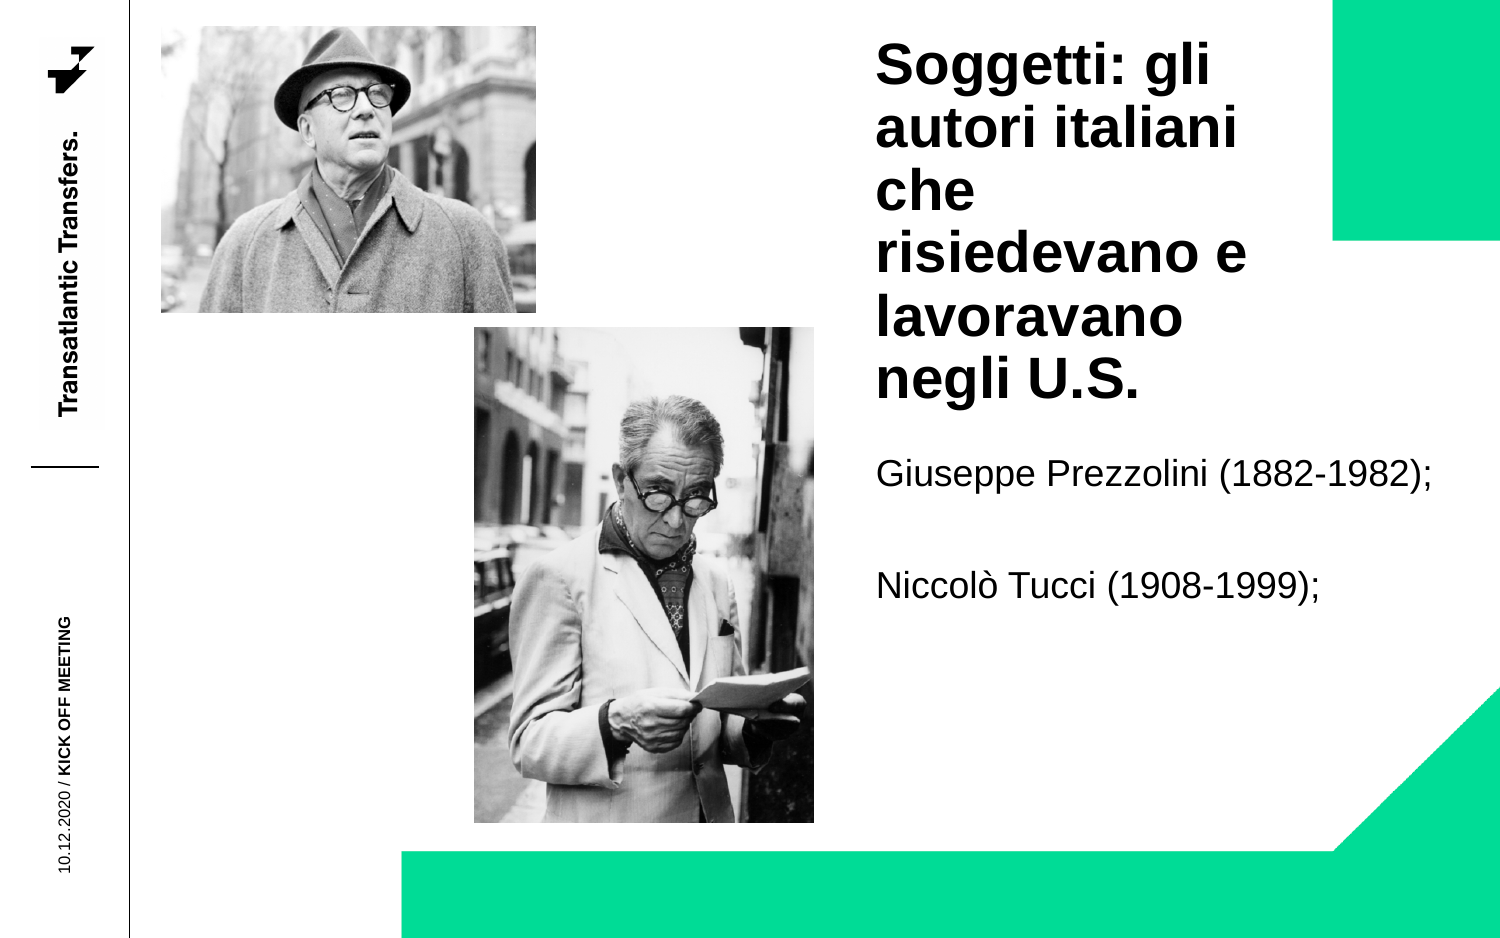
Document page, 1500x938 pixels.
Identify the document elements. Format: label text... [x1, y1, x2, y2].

subtitle Giuseppe Prezzolini (1882-1982); Niccolò Tucci (1908-1999); [860, 446, 1474, 823]
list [161, 26, 536, 313]
picture [0, 0, 129, 938]
title Soggetti: gli autori italiani che risiedevano e lavoravano negli U.S. [860, 26, 1304, 260]
picture [130, 0, 1500, 938]
